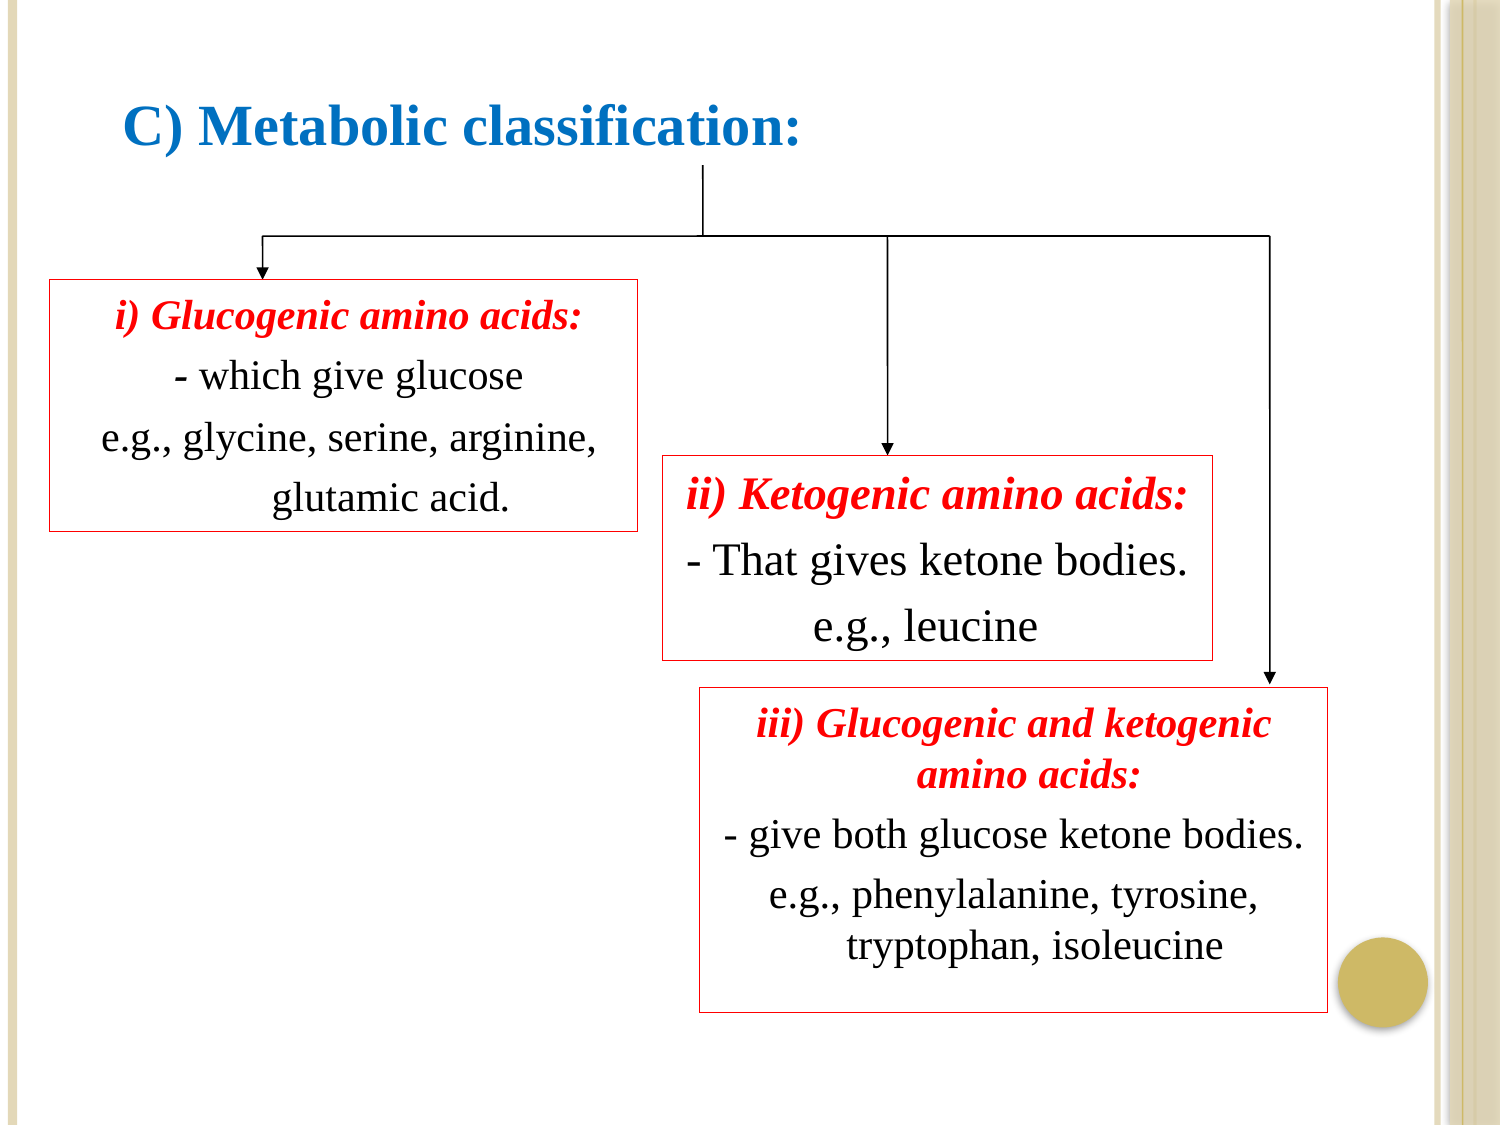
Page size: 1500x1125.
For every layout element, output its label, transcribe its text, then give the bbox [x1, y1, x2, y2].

text_box [1263, 235, 1277, 685]
text_box [881, 235, 894, 455]
text_box [256, 235, 269, 279]
text_box iii) Glucogenic and ketogenic amino acids: - give both glucose ketone bodies. e.g., phenylalanine, tyrosine, tryptophan, isoleucine [699, 687, 1328, 1013]
text_box i) Glucogenic amino acids: - which give glucose e.g., glycine, serine, arginine, glutamic acid. [49, 279, 638, 532]
text_box ii) Ketogenic amino acids: - That gives ketone bodies. e.g., leucine [662, 455, 1213, 661]
list C) Metabolic classification: [93, 79, 1306, 196]
